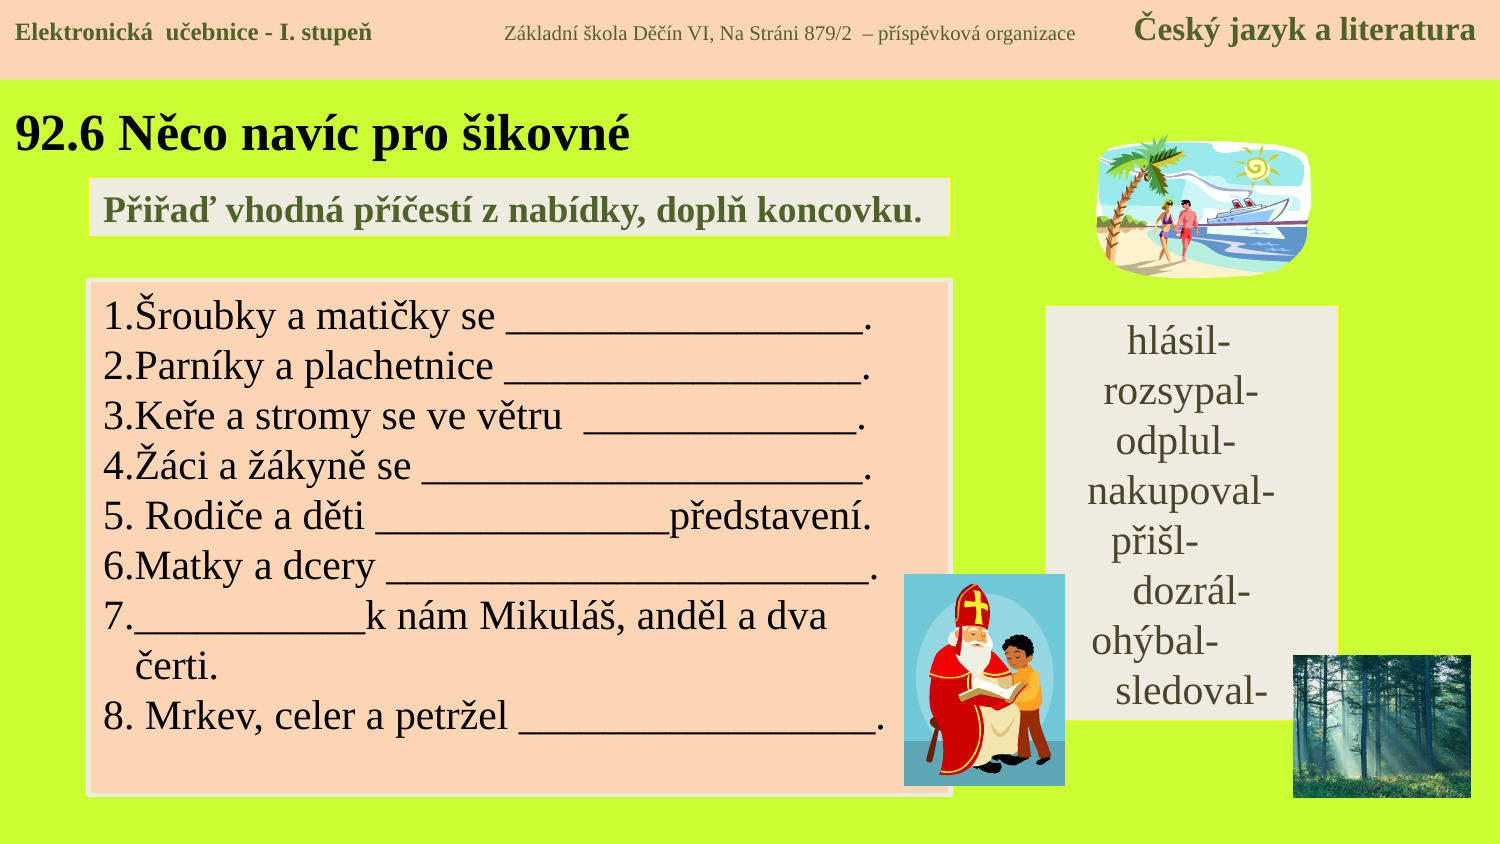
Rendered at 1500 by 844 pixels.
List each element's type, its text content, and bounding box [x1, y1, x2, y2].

text_box hlásil- rozsypal- odplul- nakupoval- přišl- dozrál- ohýbal- sledoval- [1045, 305, 1339, 721]
title 92.6 Něco navíc pro šikovné [0, 80, 703, 179]
text_box Přiřaď vhodná příčestí z nabídky, doplň koncovku. [88, 177, 951, 237]
picture [1293, 655, 1471, 798]
text_box Elektronická učebnice - I. stupeň Základní škola Děčín VI, Na Stráni 879/2 – příspěvková organizace Český jazyk a literatura [0, 0, 1500, 80]
text_box 1.Šroubky a matičky se _________________. 2.Parníky a plachetnice _________________. 3.Keře a stromy se ve větru _____________. 4.Žáci a žákyně se _____________________. 5. Rodiče a děti ______________představení. 6.Matky a dcery _______________________. 7.___________k nám Mikuláš, anděl a dva čerti. 8. Mrkev, celer a petržel _________________. [88, 280, 951, 795]
picture [903, 573, 1066, 788]
picture [1096, 131, 1314, 281]
